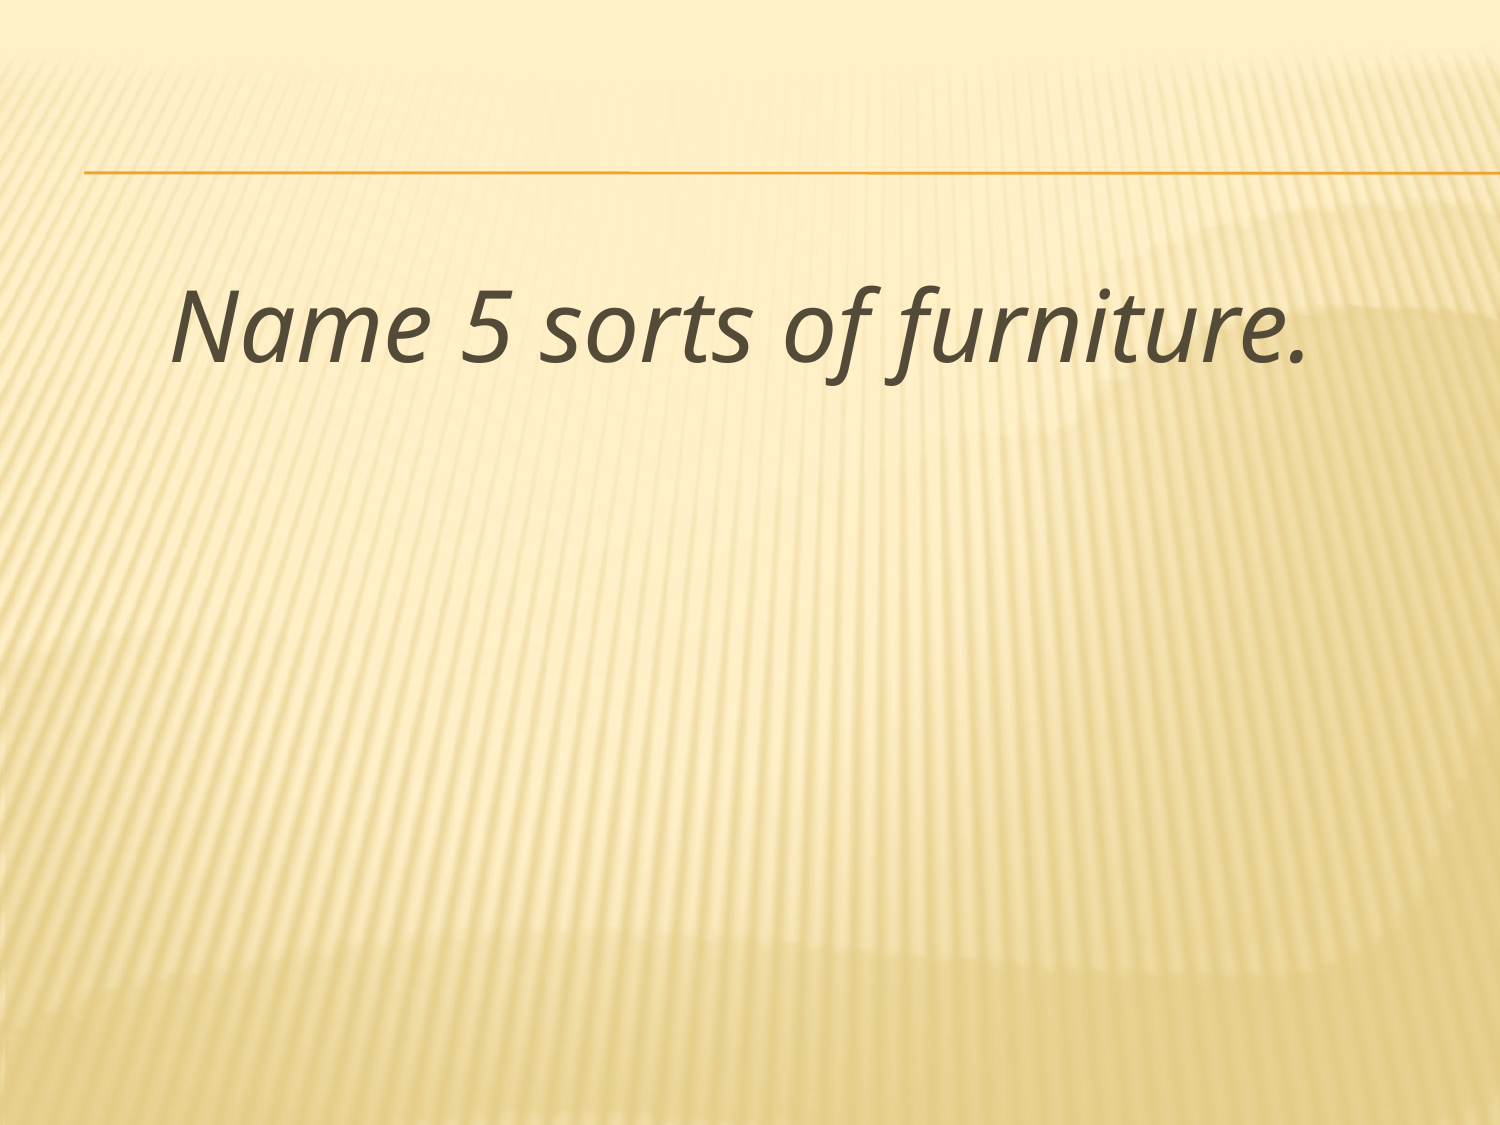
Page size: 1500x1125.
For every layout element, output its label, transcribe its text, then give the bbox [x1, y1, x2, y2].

list Name 5 sorts of furniture. [50, 254, 1475, 998]
